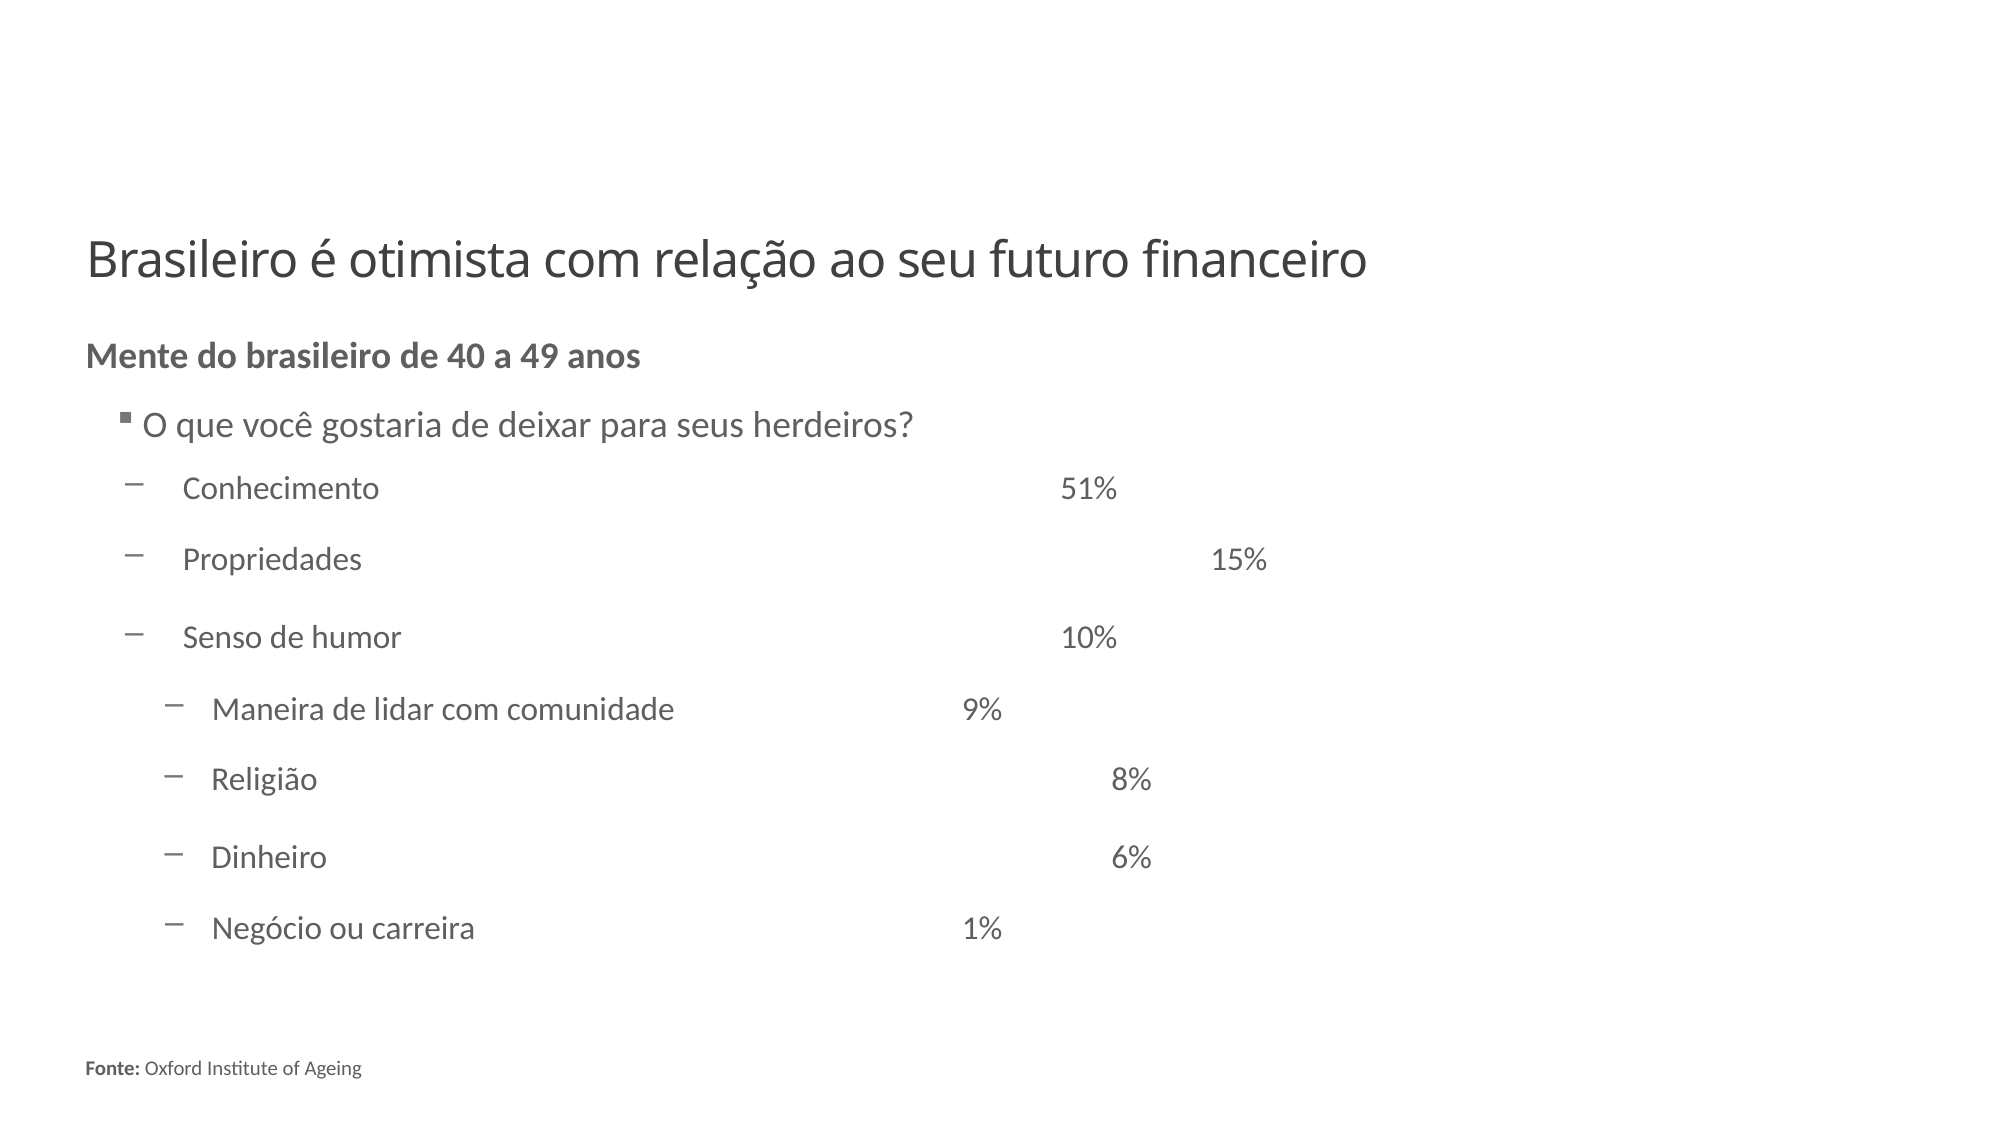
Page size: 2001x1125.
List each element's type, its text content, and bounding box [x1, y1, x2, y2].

text_box Negócio ou carreira 1% [71, 898, 1930, 946]
title Brasileiro é otimista com relação ao seu futuro financeiro [71, 228, 1930, 296]
text_box Conhecimento 51% [70, 458, 1882, 514]
text_box Dinheiro 6% [70, 827, 1929, 875]
text_box Maneira de lidar com comunidade 9% [71, 679, 1930, 751]
text_box Senso de humor 10% [70, 608, 1882, 663]
text_box O que você gostaria de deixar para seus herdeiros? [102, 392, 1914, 452]
text_box Propriedades 15% [70, 529, 1882, 585]
text_box Mente do brasileiro de 40 a 49 anos [70, 323, 1615, 384]
text_box Fonte: Oxford Institute of Ageing [70, 1047, 685, 1088]
text_box Religião 8% [70, 750, 1929, 798]
